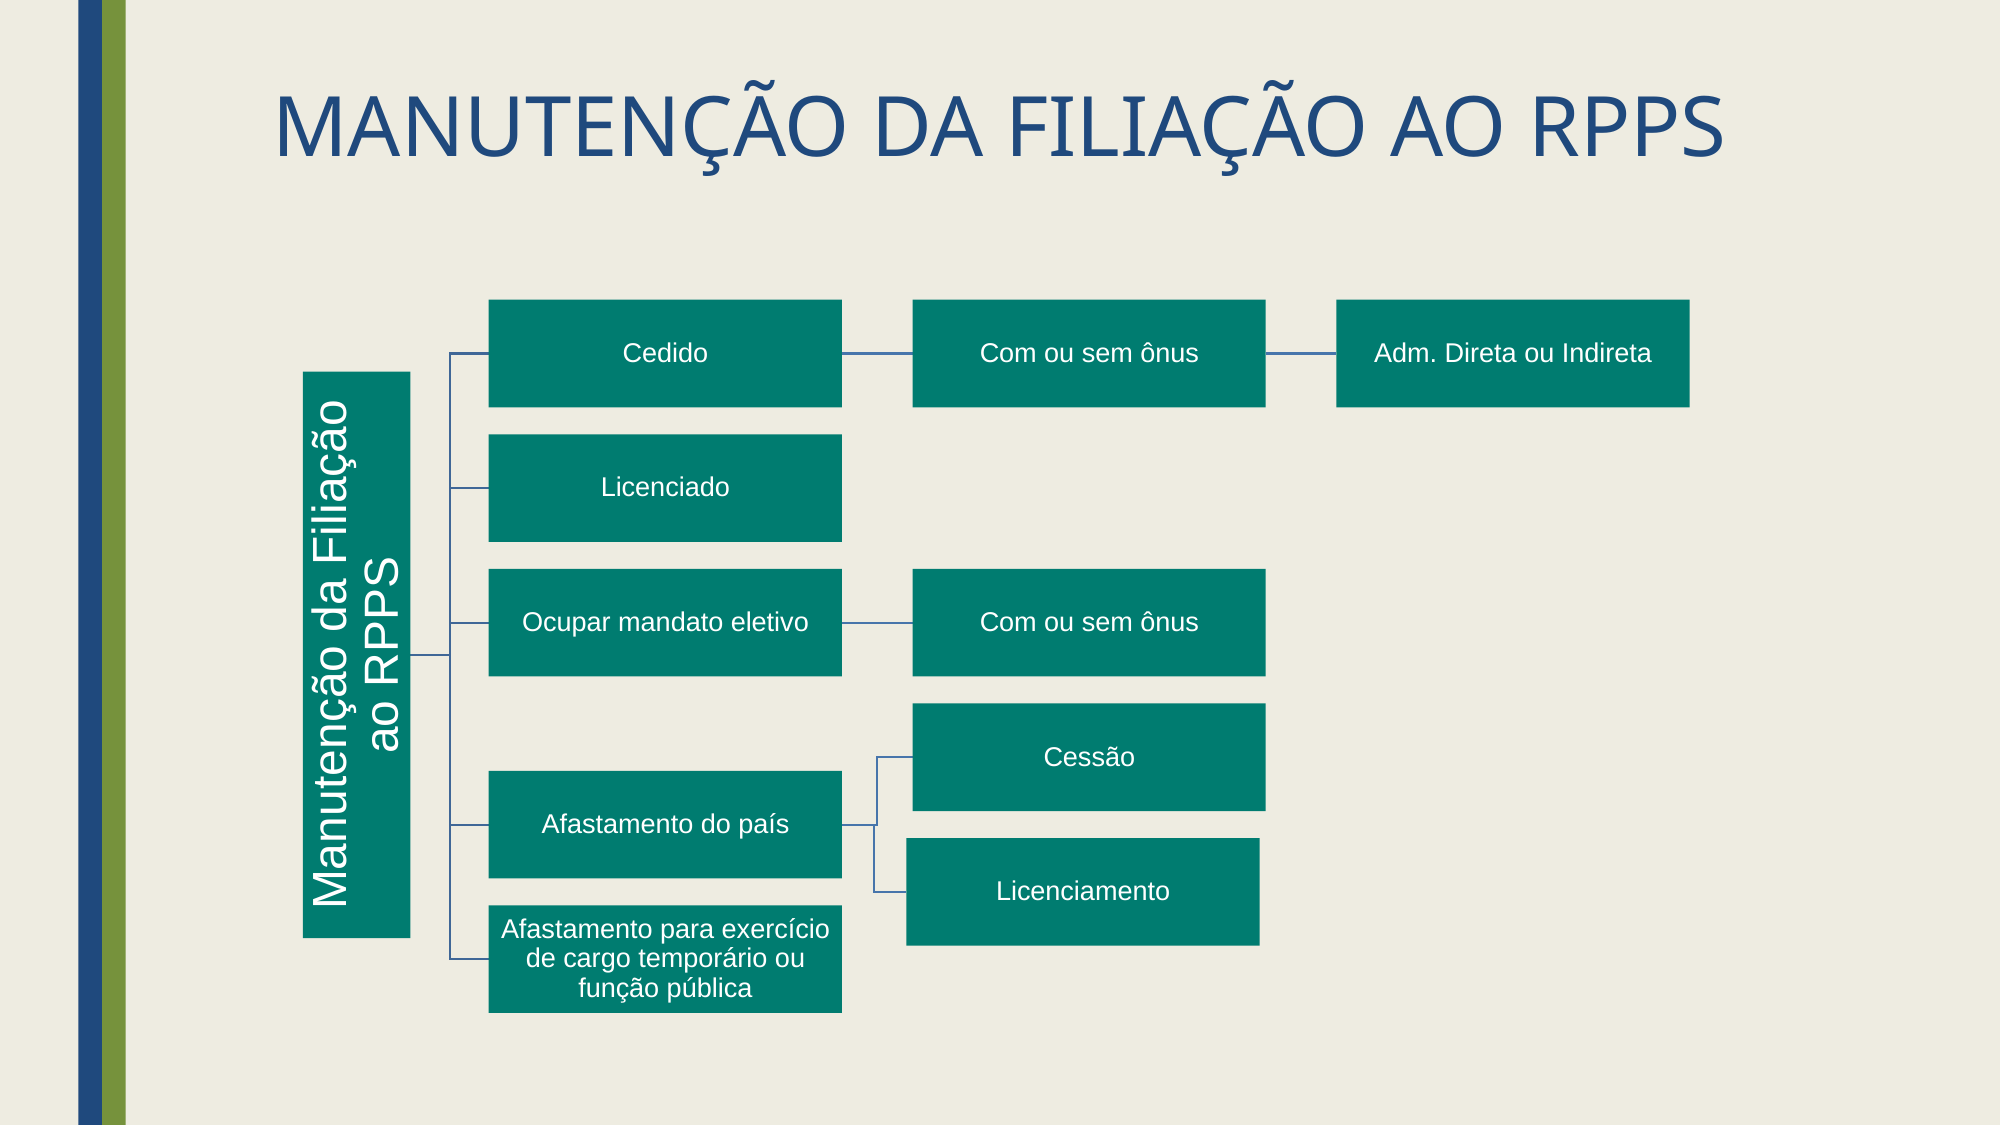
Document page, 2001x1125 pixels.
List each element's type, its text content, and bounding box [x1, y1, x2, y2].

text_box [137, 299, 1863, 1014]
text_box MANUTENÇÃO DA FILIAÇÃO AO RPPS [212, 78, 1788, 197]
